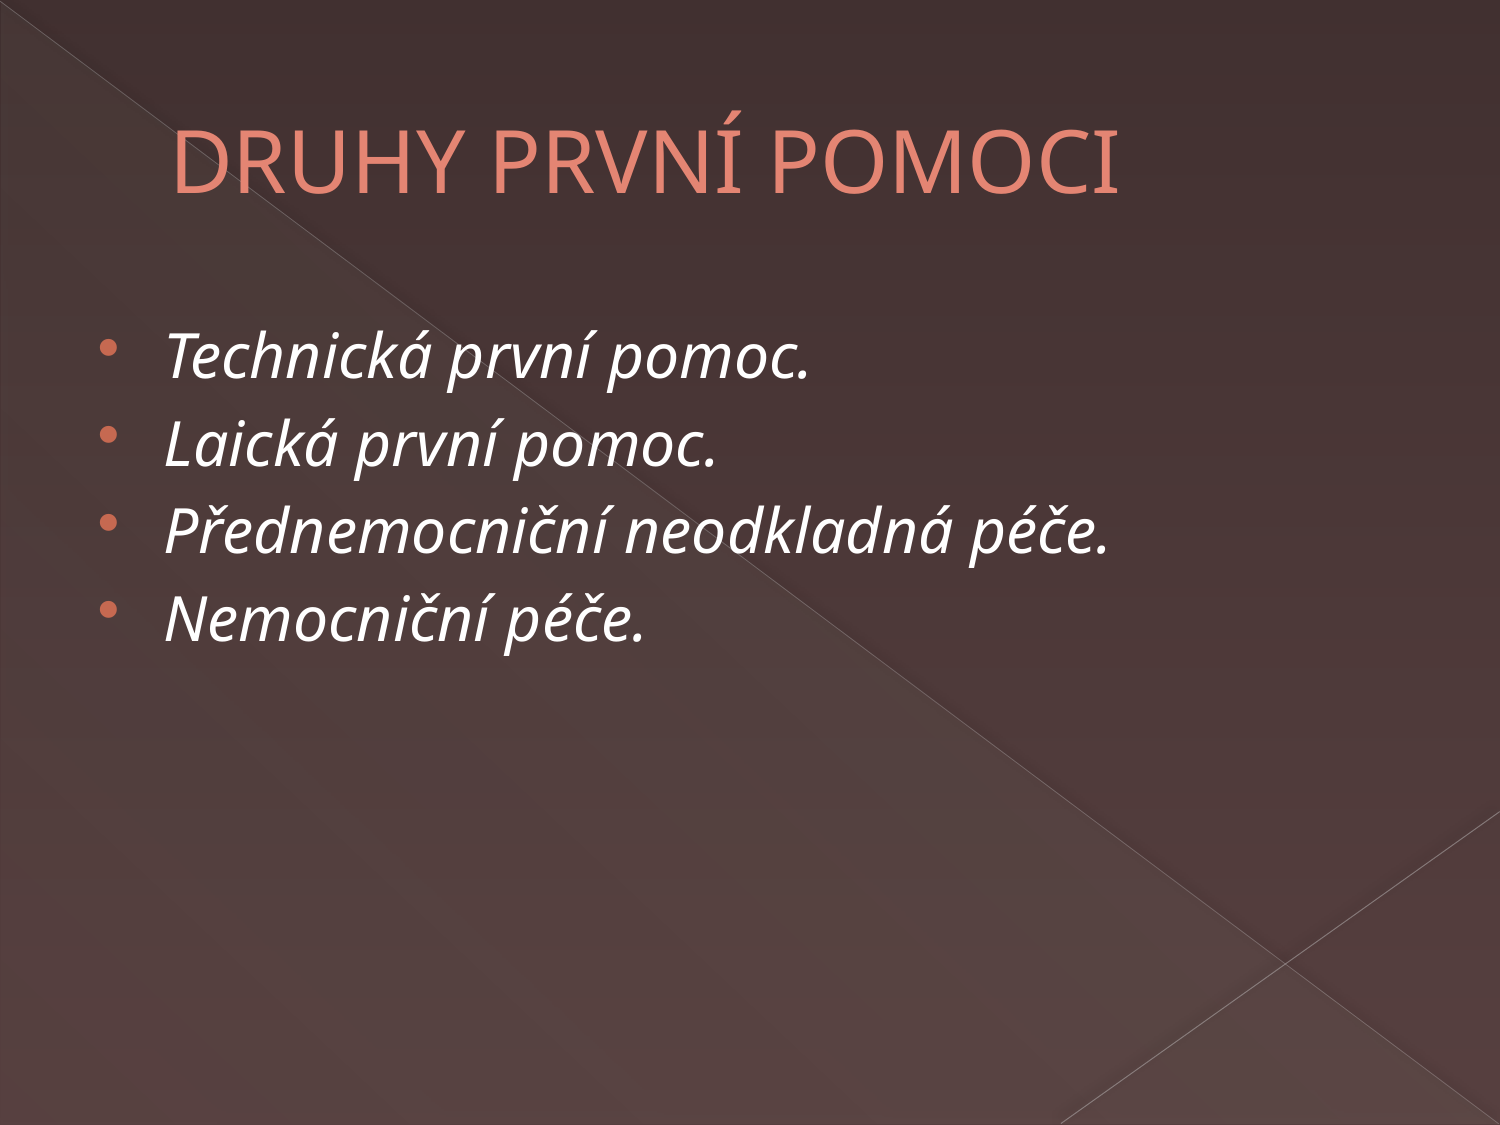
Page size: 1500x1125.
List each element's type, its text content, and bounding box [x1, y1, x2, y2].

title DRUHY PRVNÍ POMOCI [75, 43, 1425, 274]
list Technická první pomoc. Laická první pomoc. Přednemocniční neodkladná péče. Nemocniční péče. [75, 308, 1425, 776]
